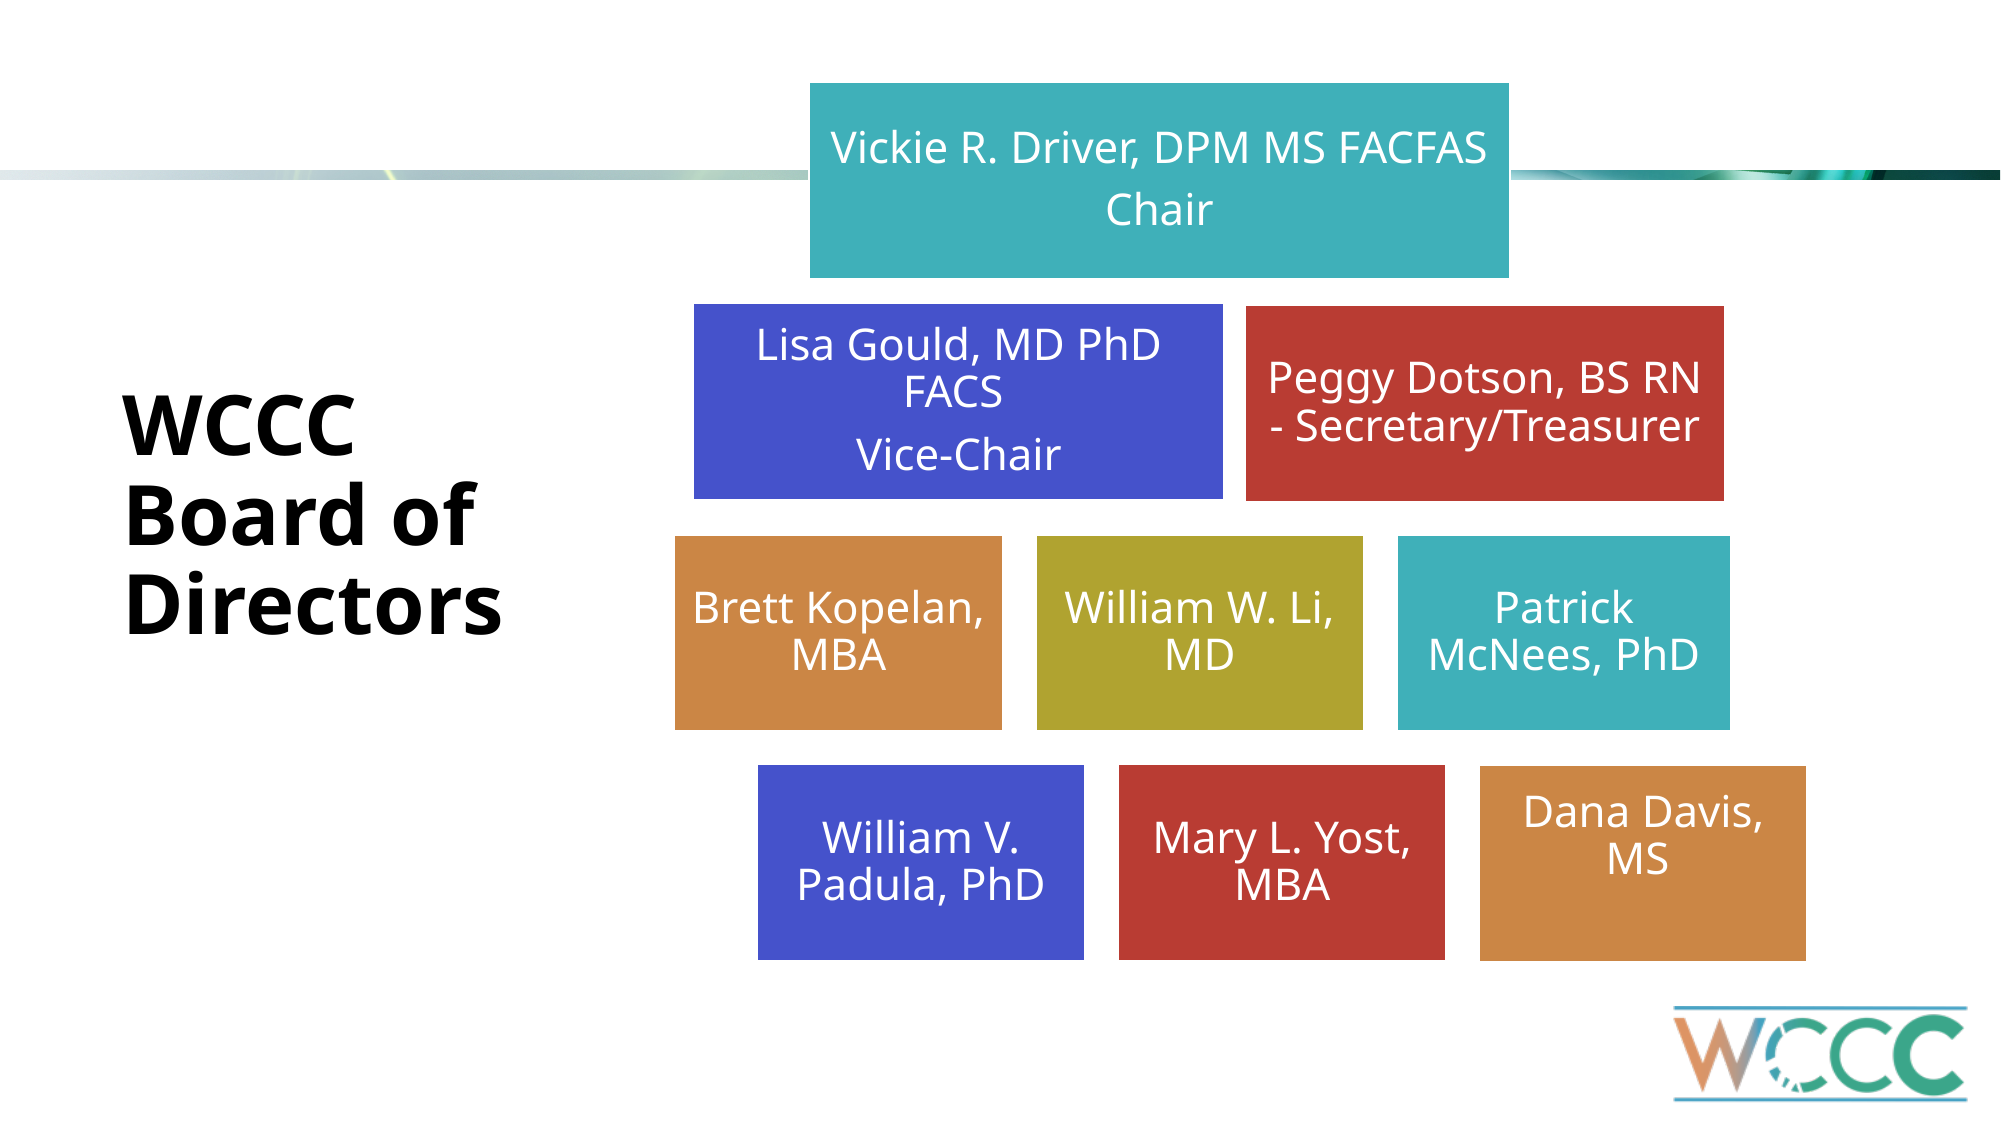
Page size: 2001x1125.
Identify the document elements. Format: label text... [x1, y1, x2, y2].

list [629, 70, 1853, 966]
title WCCC Board of Directors [107, 70, 625, 966]
picture [0, 170, 107, 180]
picture [1853, 170, 2001, 180]
picture [625, 170, 629, 180]
